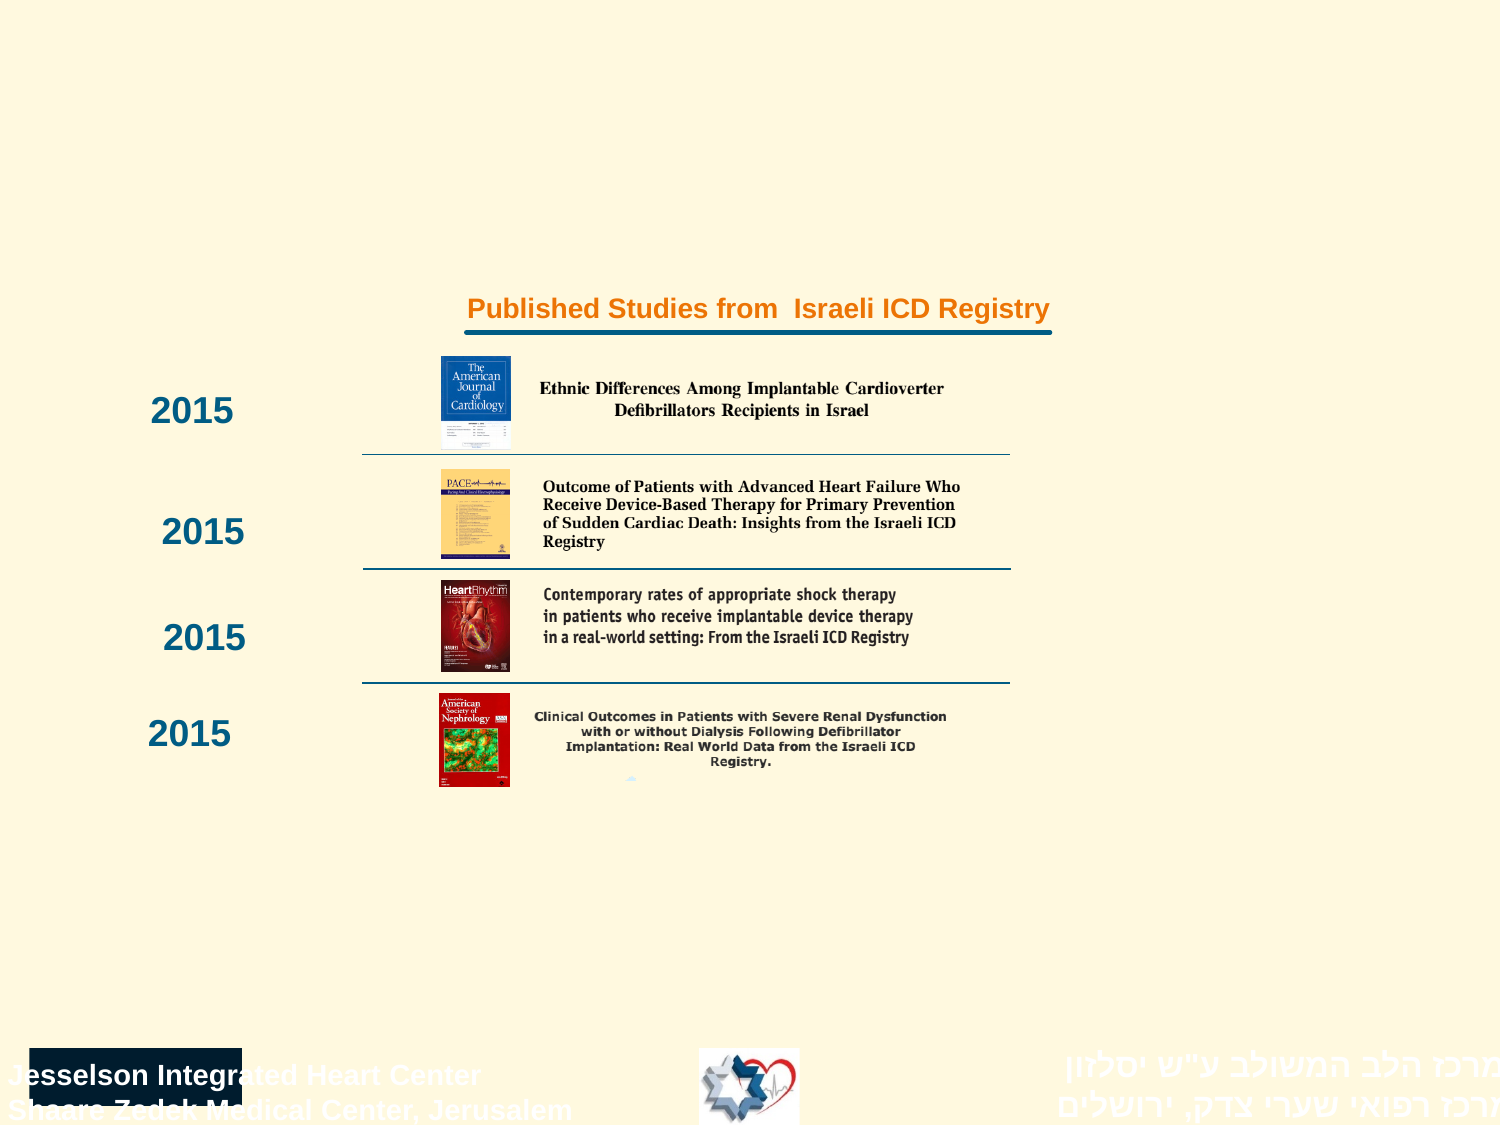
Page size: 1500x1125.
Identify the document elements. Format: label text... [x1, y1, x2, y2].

text_box 2015 [133, 701, 258, 762]
picture [538, 467, 967, 554]
picture [440, 580, 510, 672]
picture [518, 360, 968, 430]
text_box 2015 [125, 605, 284, 666]
picture [439, 693, 510, 787]
text_box 2015 [135, 378, 428, 439]
picture [440, 356, 511, 450]
text_box 2015 [146, 499, 379, 560]
picture [440, 469, 510, 559]
text_box Published Studies from Israeli ICD Registry [405, 288, 1113, 331]
picture [529, 685, 956, 782]
picture [538, 578, 916, 656]
